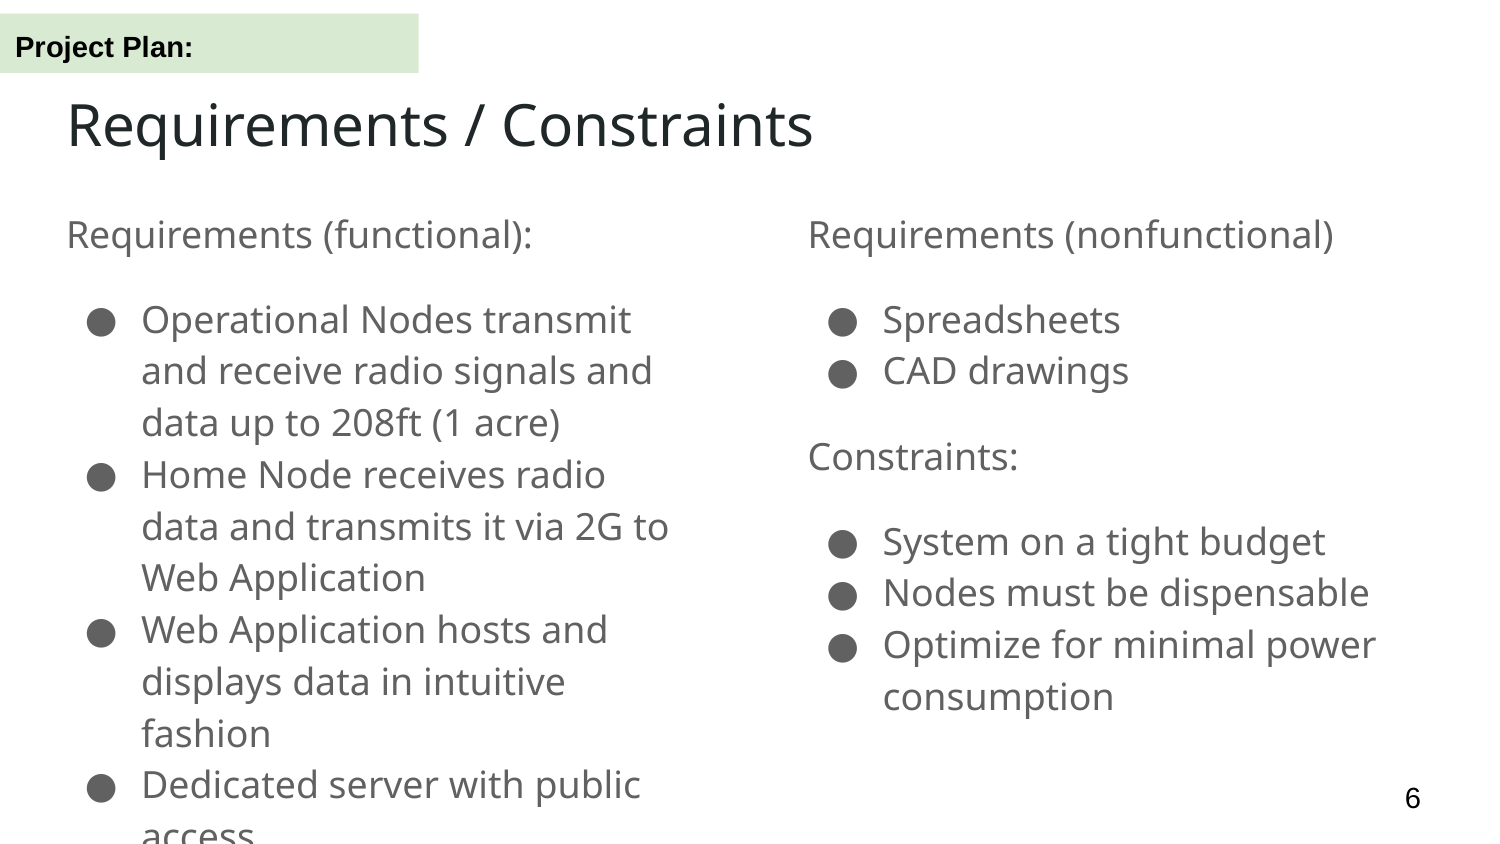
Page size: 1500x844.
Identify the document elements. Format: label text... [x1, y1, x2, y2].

text_box Project Plan: [0, 13, 419, 73]
title Requirements / Constraints [51, 72, 1449, 167]
list Requirements (functional): Operational Nodes transmit and receive radio signals and data up to 208ft (1 acre) Home Node receives radio data and transmits it via 2G to Web Application Web Application hosts and displays data in intuitive fashion Dedicated server with public access [51, 189, 708, 750]
list Requirements (nonfunctional) Spreadsheets CAD drawings Constraints: System on a tight budget Nodes must be dispensable Optimize for minimal power consumption [792, 189, 1449, 750]
slide_number ‹#› [1389, 764, 1480, 830]
